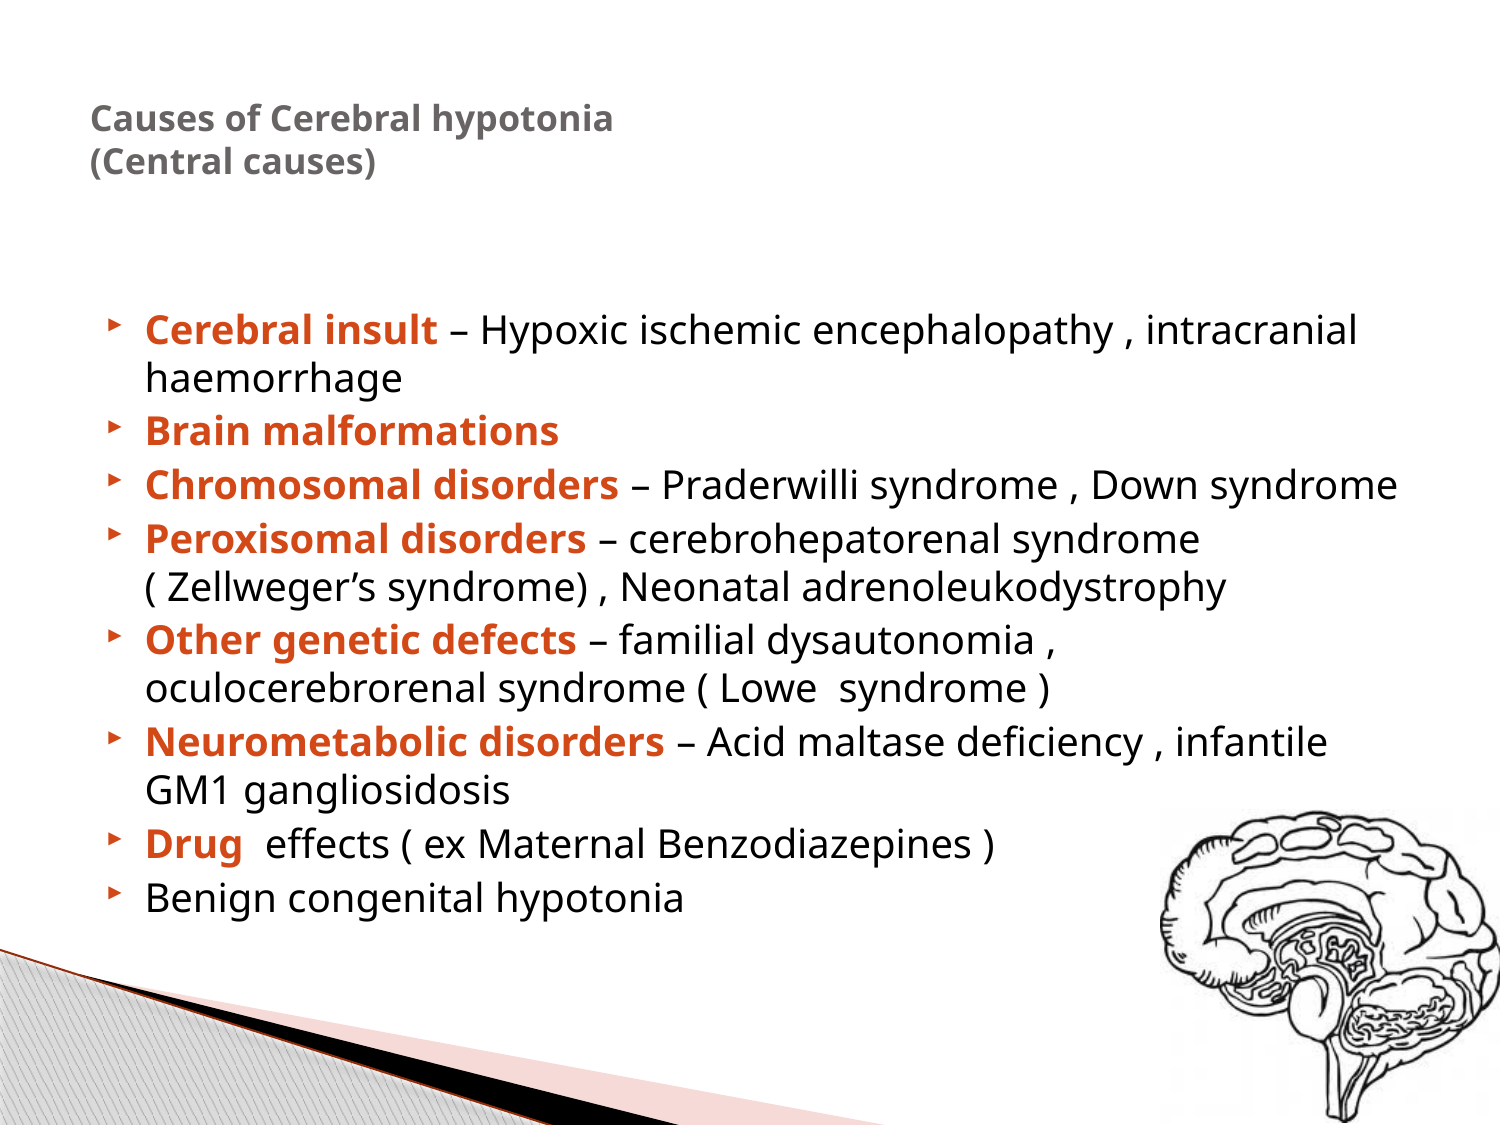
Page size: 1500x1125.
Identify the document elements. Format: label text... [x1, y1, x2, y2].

title Causes of Cerebral hypotonia (Central causes) [75, 45, 1425, 233]
list Cerebral insult – Hypoxic ischemic encephalopathy , intracranial haemorrhage Brain malformations Chromosomal disorders – Praderwilli syndrome , Down syndrome Peroxisomal disorders – cerebrohepatorenal syndrome ( Zellweger’s syndrome) , Neonatal adrenoleukodystrophy Other genetic defects – familial dysautonomia , oculocerebrorenal syndrome ( Lowe syndrome ) Neurometabolic disorders – Acid maltase deficiency , infantile GM1 gangliosidosis Drug effects ( ex Maternal Benzodiazepines ) Benign congenital hypotonia [75, 243, 1425, 986]
picture [1159, 809, 1500, 1124]
